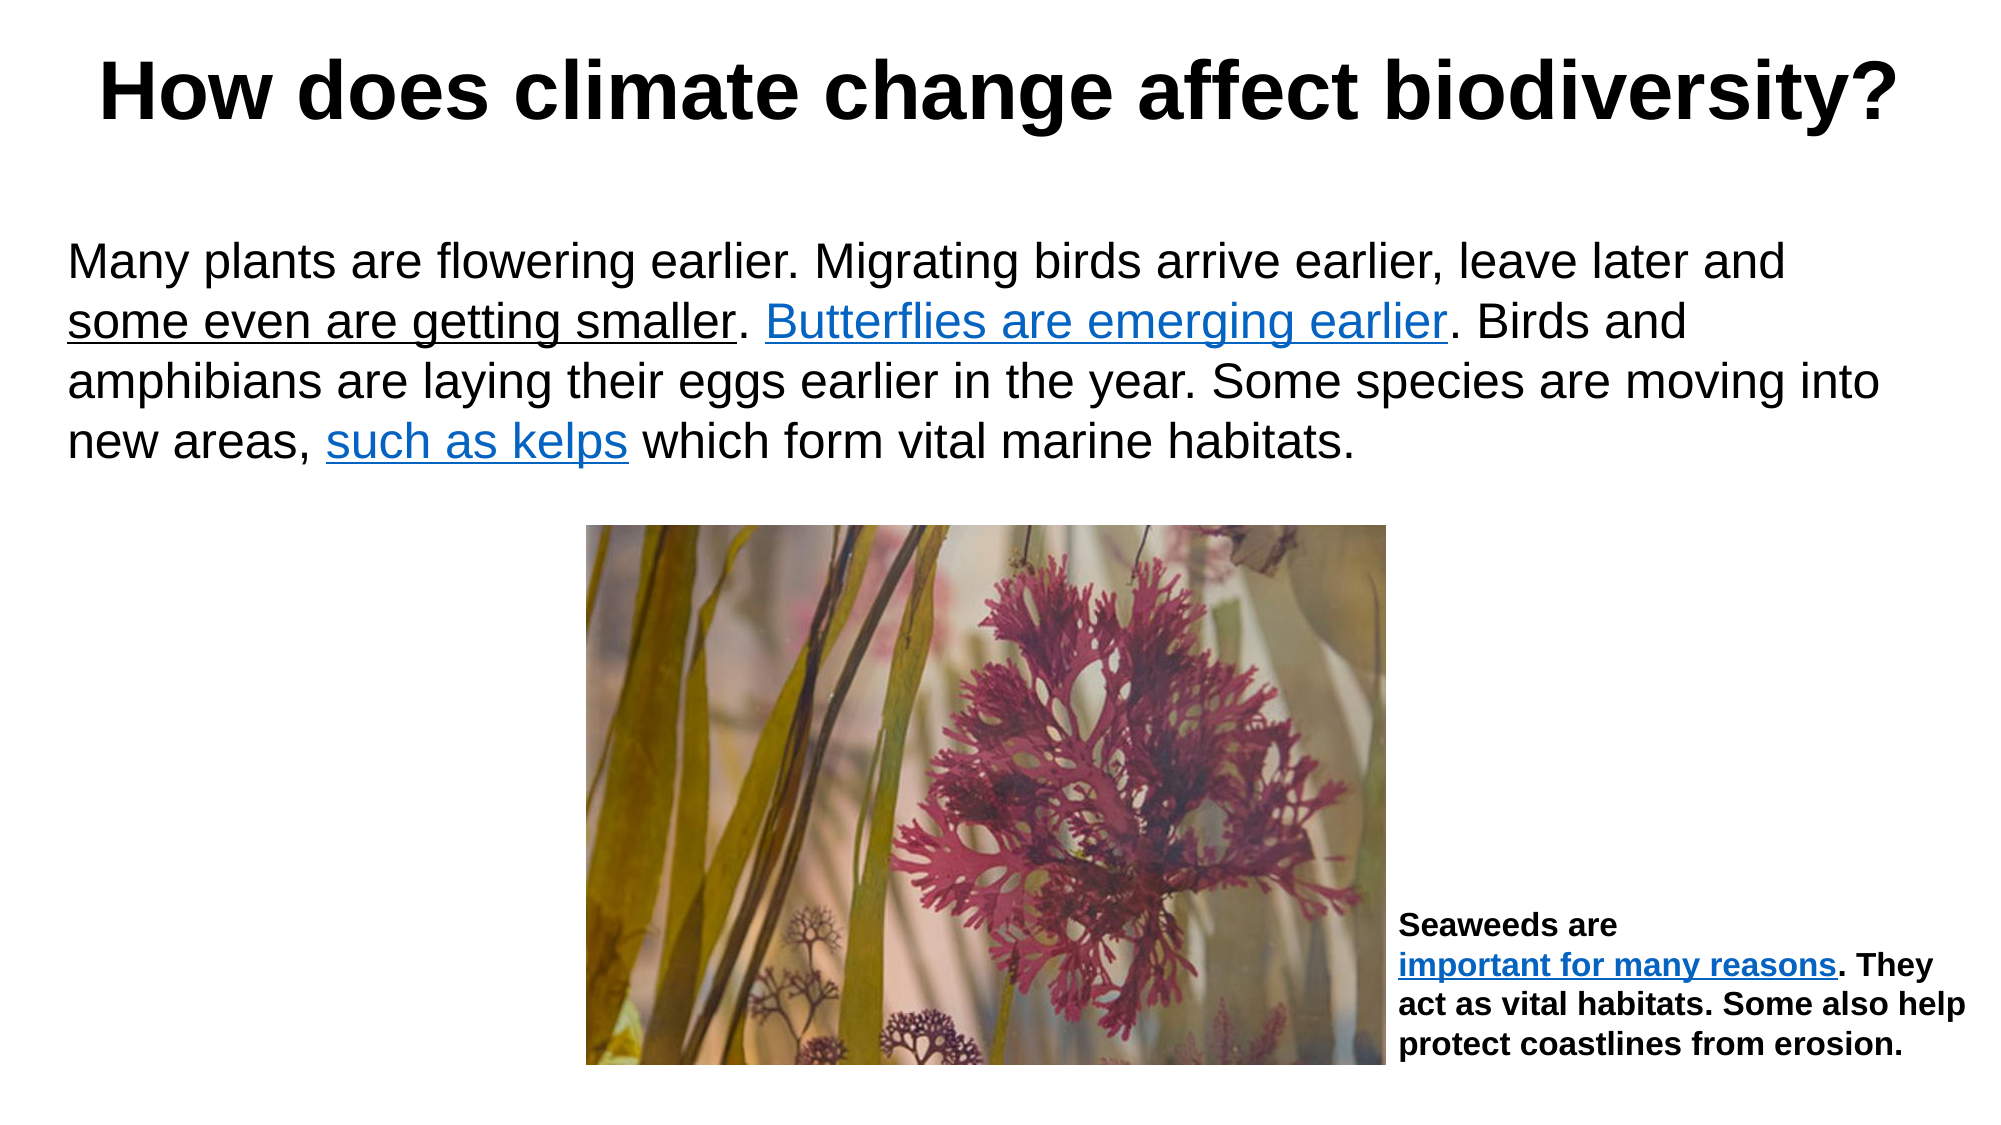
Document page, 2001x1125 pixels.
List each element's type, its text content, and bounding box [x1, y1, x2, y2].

text_box Many plants are flowering earlier. Migrating birds arrive earlier, leave later and some even are getting smaller. Butterflies are emerging earlier. Birds and amphibians are laying their eggs earlier in the year. Some species are moving into new areas, such as kelps which form vital marine habitats. [52, 221, 1917, 477]
picture [586, 525, 1386, 1065]
text_box Seaweeds are important for many reasons. They act as vital habitats. Some also help protect coastlines from erosion. [1383, 895, 1994, 1070]
text_box How does climate change affect biodiversity? [52, 29, 1948, 144]
